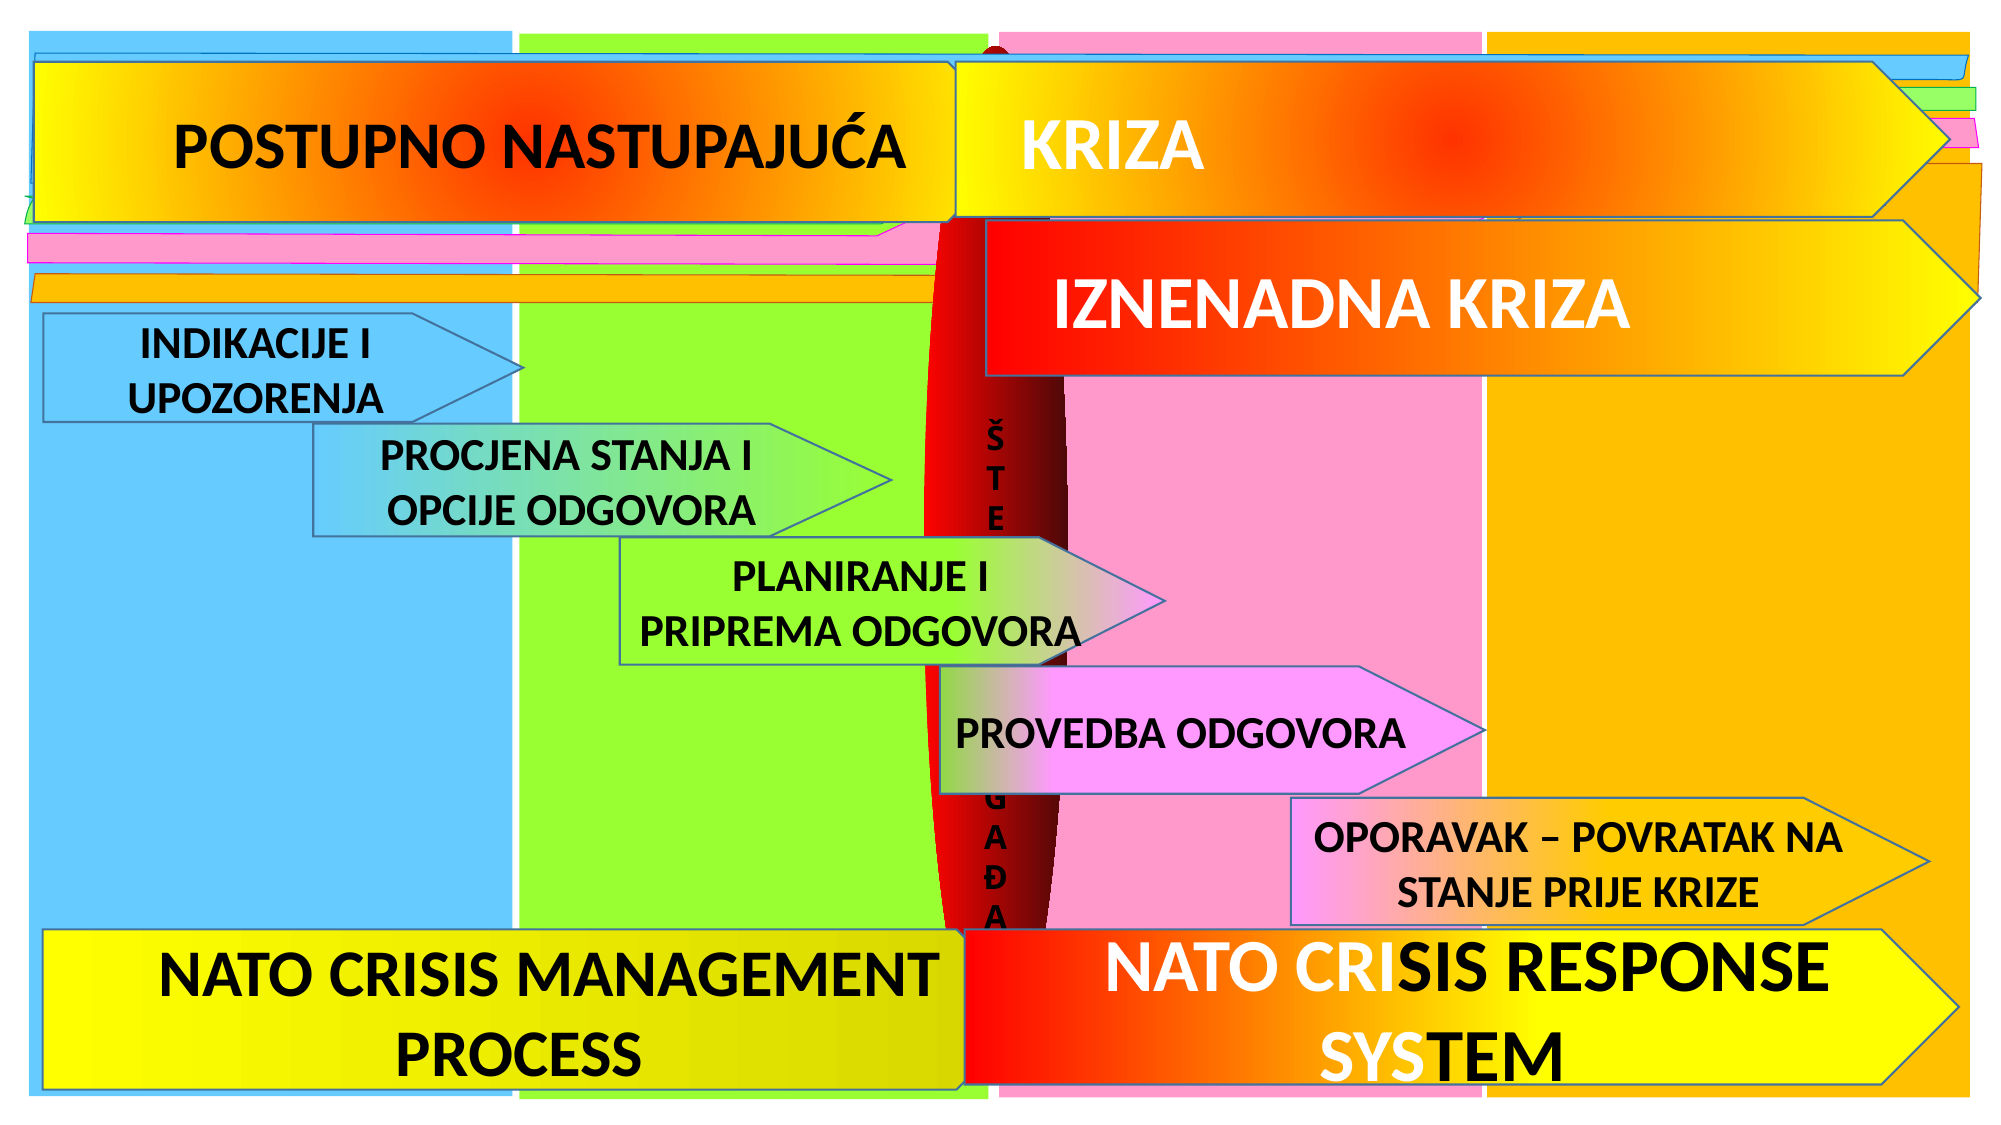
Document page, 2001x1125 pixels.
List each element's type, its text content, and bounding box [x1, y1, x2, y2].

text_box IZNENADNA KRIZA [985, 304, 1977, 377]
text_box [28, 30, 514, 53]
text_box [518, 538, 945, 928]
text_box [518, 1090, 989, 1100]
text_box [518, 304, 932, 536]
text_box [1046, 733, 1483, 928]
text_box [27, 118, 1979, 266]
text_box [0, 53, 1976, 191]
text_box [518, 33, 989, 53]
text_box Š T E T N I D O G A Đ A J [924, 666, 1060, 929]
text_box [30, 163, 2000, 304]
text_box Š T E T N I D O G A Đ A J [923, 304, 1069, 550]
text_box [1486, 31, 1971, 53]
text_box PROVEDBA ODGOVORA [938, 665, 1488, 795]
text_box [1064, 377, 1483, 727]
text_box [998, 31, 1483, 53]
text_box [998, 1090, 1483, 1098]
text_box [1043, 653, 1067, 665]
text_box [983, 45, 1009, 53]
text_box PLANIRANJE I PRIPREMA ODGOVORA [618, 536, 1168, 666]
text_box [1486, 311, 1971, 1098]
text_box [42, 929, 1960, 1090]
text_box OPORAVAK – POVRATAK NA STANJE PRIJE KRIZE [1289, 796, 1932, 927]
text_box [33, 61, 1951, 223]
text_box INDIKACIJE I UPOZORENJA [42, 312, 526, 424]
text_box PROCJENA STANJA I OPCIJE ODGOVORA [312, 422, 894, 538]
text_box [28, 266, 514, 1097]
